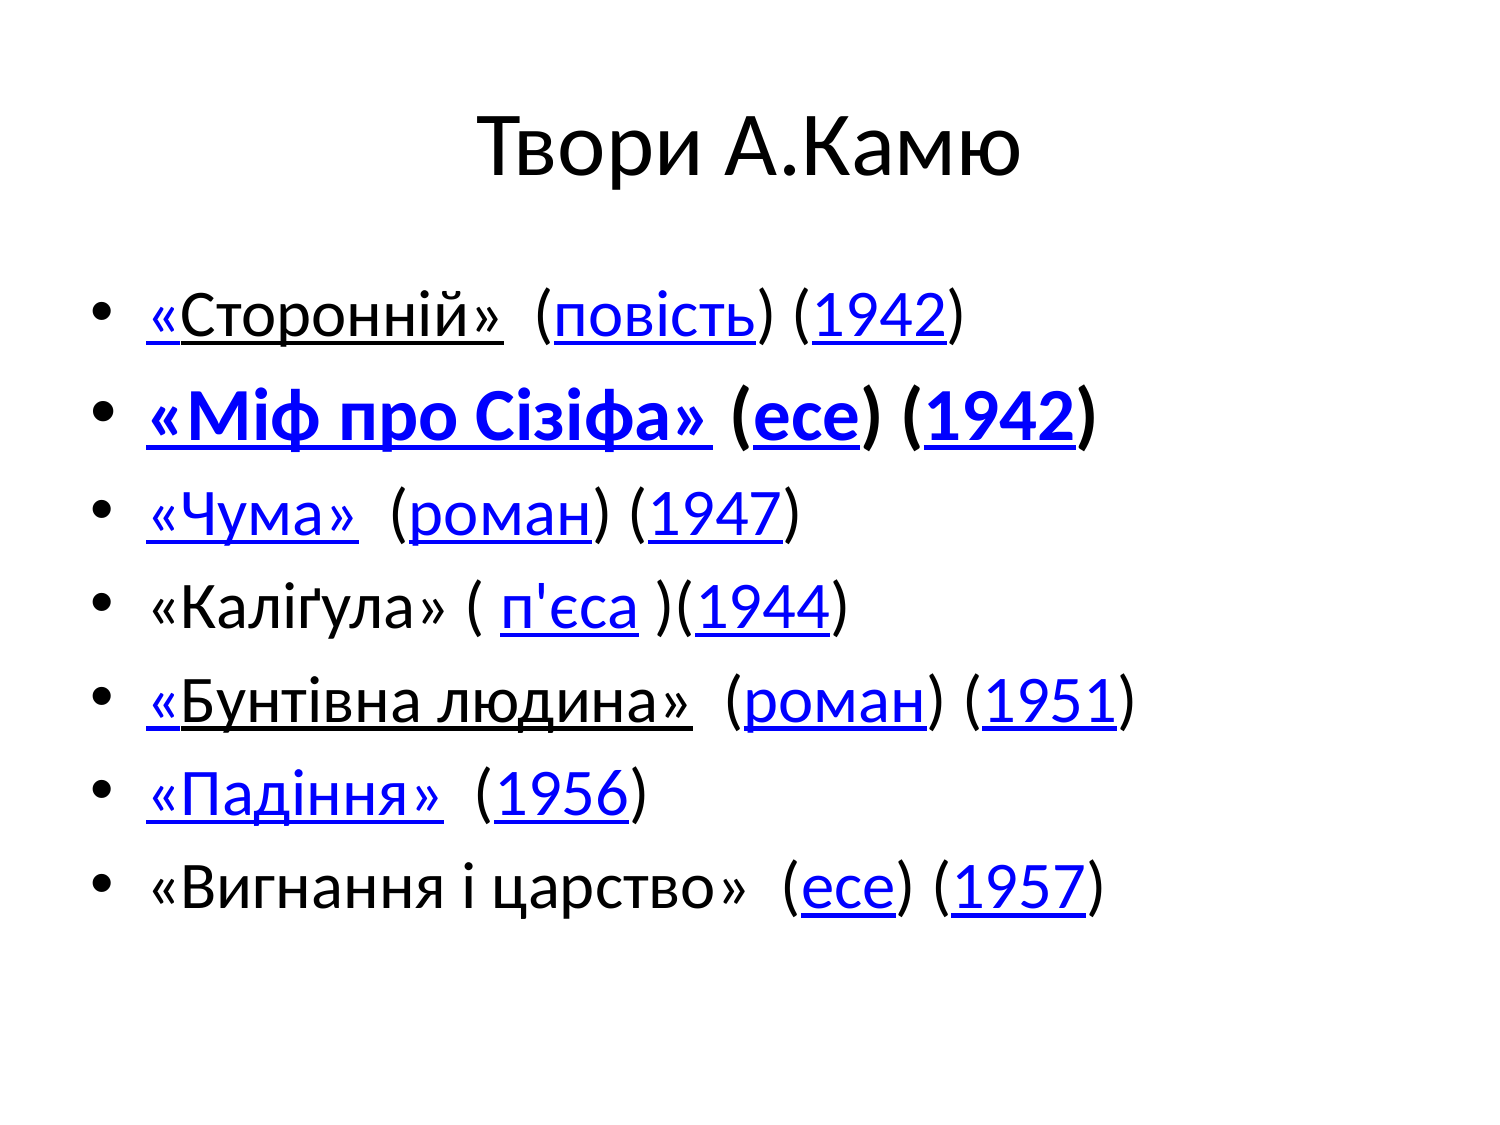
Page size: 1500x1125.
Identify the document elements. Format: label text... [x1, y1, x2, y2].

list «Сторонній» (повість) (1942) «Міф про Сізіфа» (есе) (1942) «Чума» (роман) (1947) «Каліґула» ( п'єса )(1944) «Бунтівна людина» (роман) (1951) «Падіння» (1956) «Вигнання і царство» (есе) (1957) [74, 262, 1426, 1006]
title Твори А.Камю [74, 44, 1426, 233]
